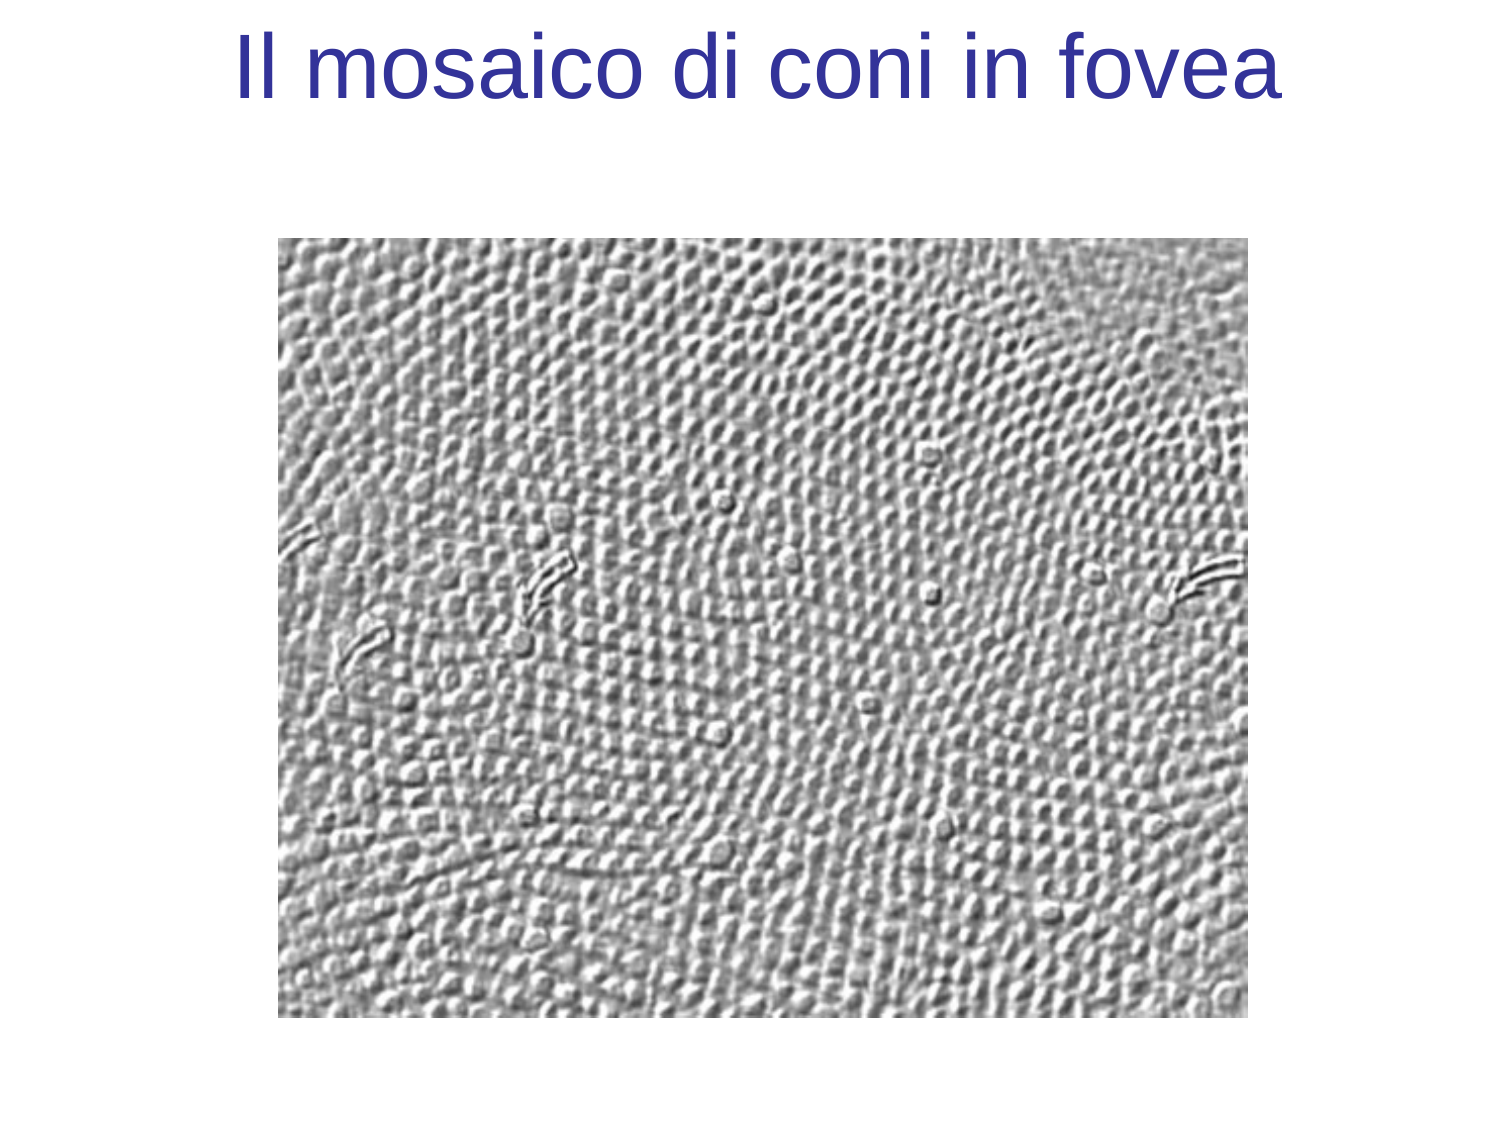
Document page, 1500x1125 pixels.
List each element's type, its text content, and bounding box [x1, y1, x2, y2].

picture [278, 238, 1248, 1018]
text_box Il mosaico di coni in fovea [217, 0, 1309, 125]
